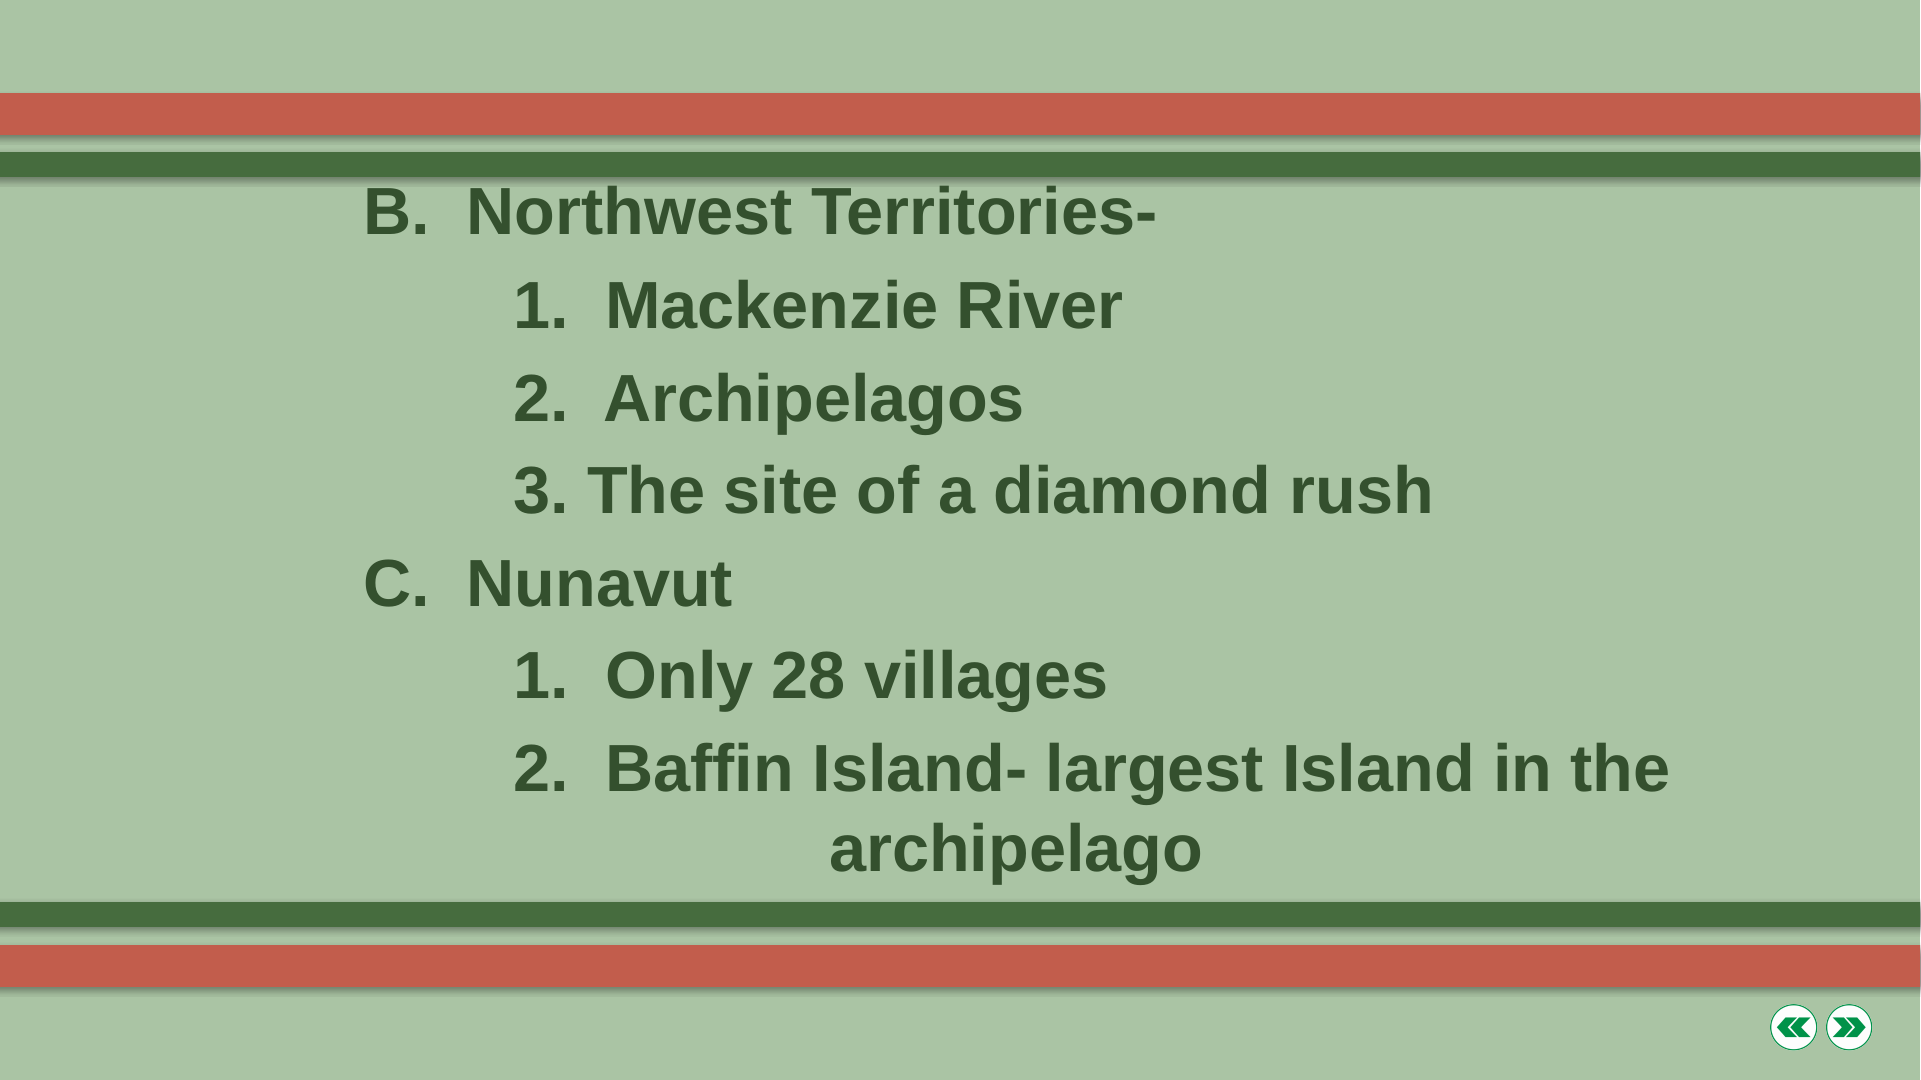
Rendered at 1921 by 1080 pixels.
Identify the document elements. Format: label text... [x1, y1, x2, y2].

picture [1768, 1002, 1819, 1052]
text_box B. Northwest Territories- 1. Mackenzie River 2. Archipelagos 3. The site of a diamond rush C. Nunavut 1. Only 28 villages 2. Baffin Island- largest Island in the archipelago [198, 152, 1796, 892]
picture [1824, 1002, 1874, 1052]
